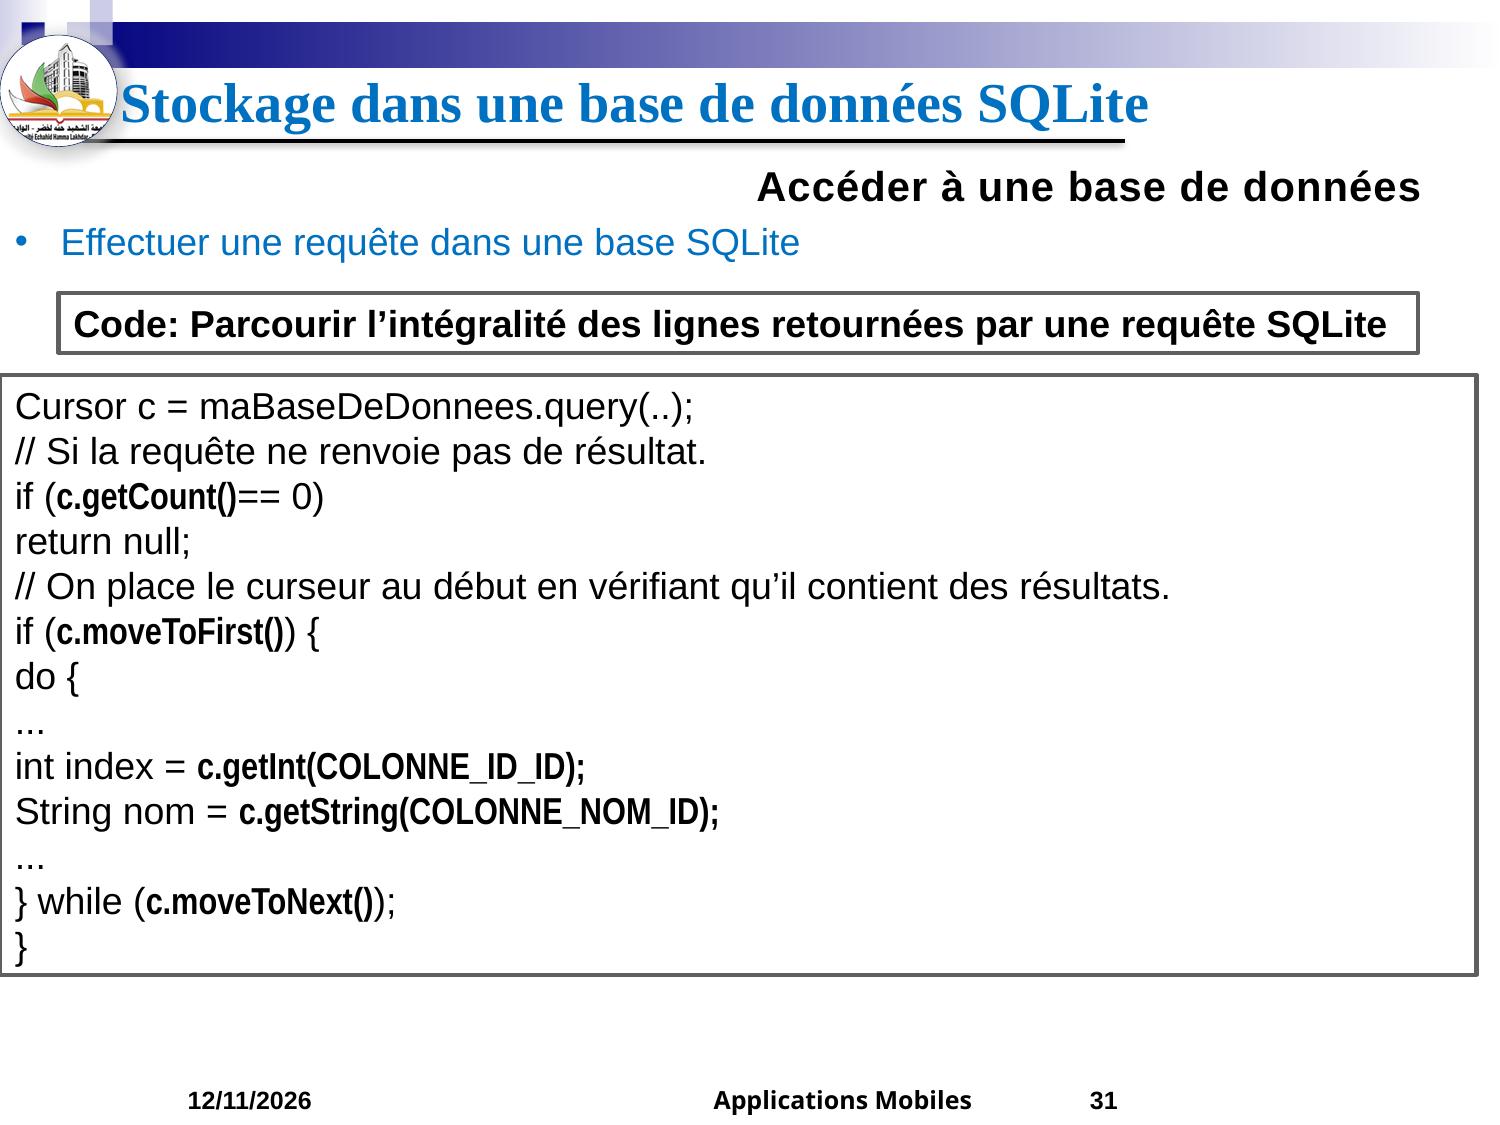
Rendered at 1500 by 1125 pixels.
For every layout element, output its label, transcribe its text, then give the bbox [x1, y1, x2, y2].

text_box Effectuer une requête dans une base SQLite [0, 210, 879, 271]
title Stockage dans une base de données SQLite [105, 23, 1500, 177]
text_box Cursor c = maBaseDeDonnees.query(..); // Si la requête ne renvoie pas de résultat. if (c.getCount()== 0) return null; // On place le curseur au début en vérifiant qu’il contient des résultats. if (c.moveToFirst()) { do { ... int index = c.getInt(COLONNE_ID_ID); String nom = c.getString(COLONNE_NOM_ID); ... } while (c.moveToNext()); } [0, 373, 1479, 977]
footer Applications Mobiles [512, 1043, 988, 1123]
text_box Accéder à une base de données [741, 152, 1437, 218]
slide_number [74, 1043, 426, 1123]
slide_number 31 [1074, 1043, 1426, 1123]
picture [0, 34, 118, 147]
text_box Code: Parcourir l’intégralité des lignes retournées par une requête SQLite [56, 291, 1420, 355]
